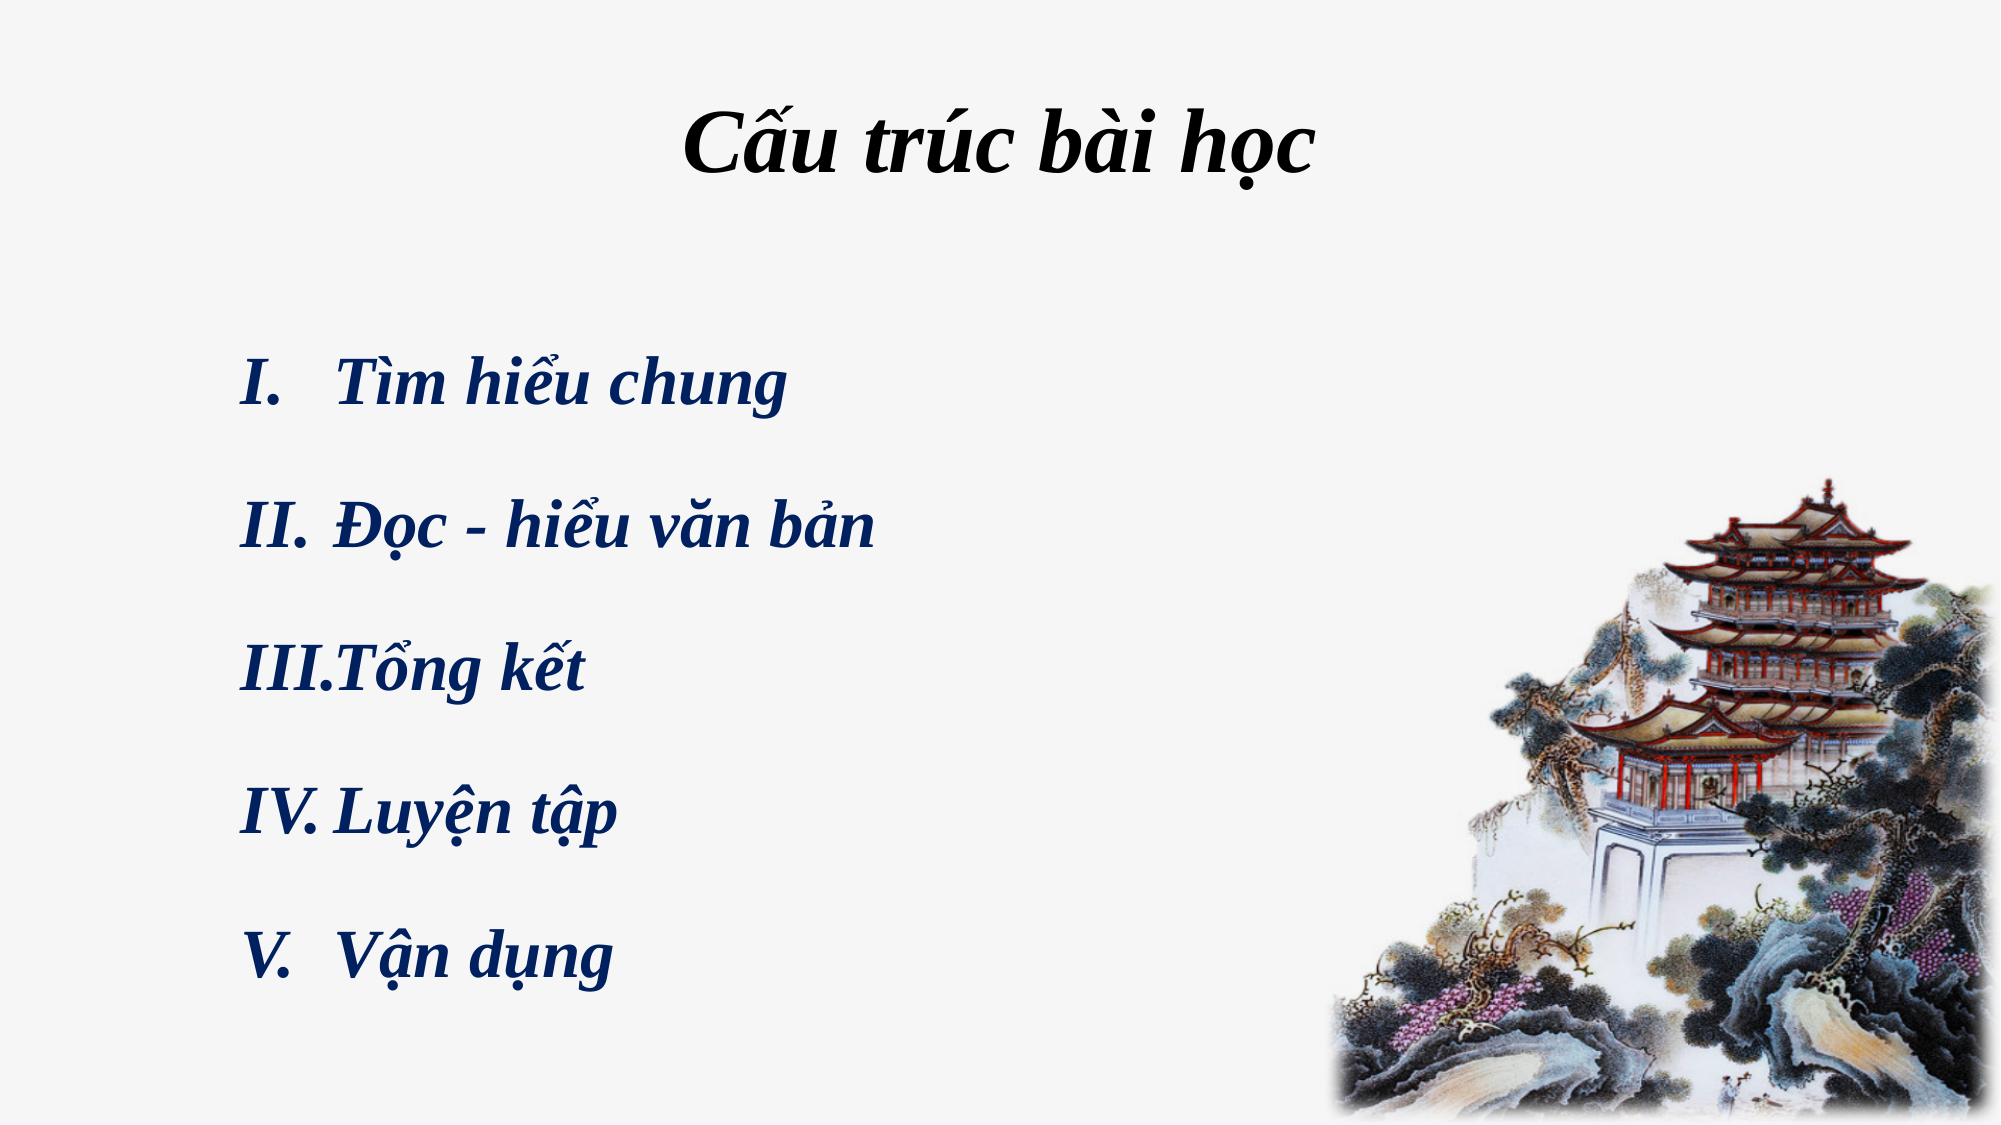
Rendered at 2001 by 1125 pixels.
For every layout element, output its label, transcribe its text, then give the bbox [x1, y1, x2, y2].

picture [1324, 322, 2000, 1125]
title Cấu trúc bài học [137, 34, 1863, 252]
list Tìm hiểu chung Đọc - hiểu văn bản Tổng kết Luyện tập Vận dụng [225, 286, 1951, 1001]
